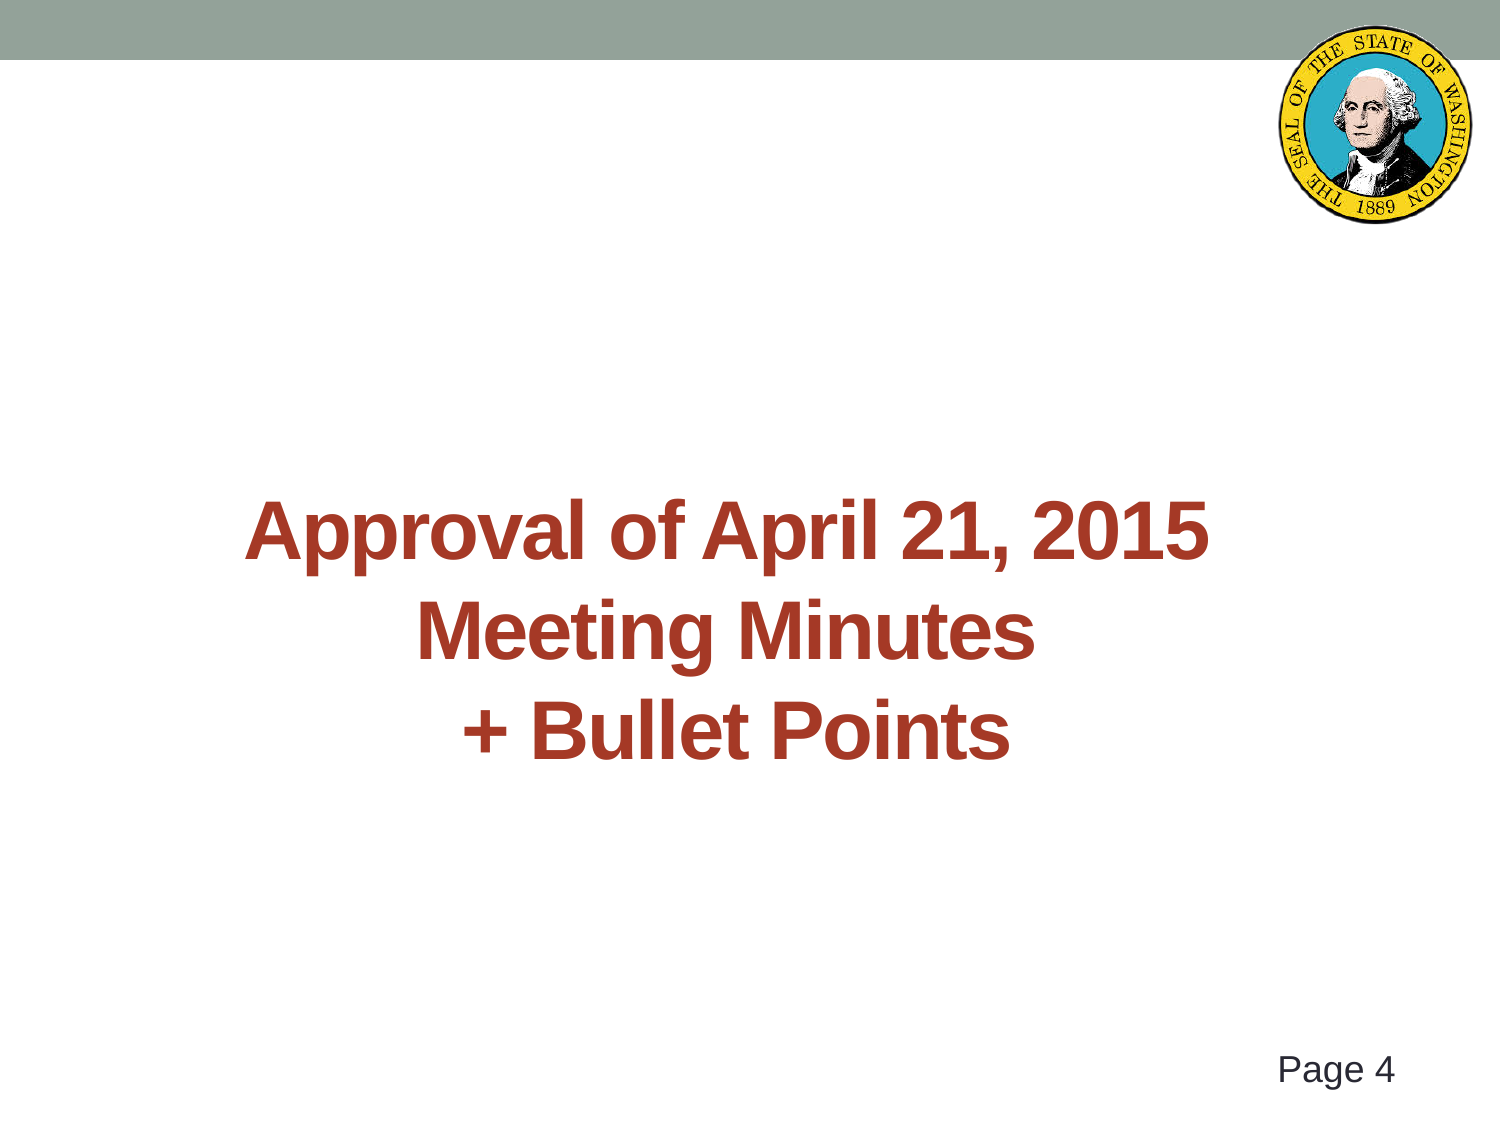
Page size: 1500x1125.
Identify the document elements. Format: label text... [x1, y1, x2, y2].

title Approval of April 21, 2015 Meeting Minutes + Bullet Points [137, 99, 1338, 1063]
picture [1275, 24, 1476, 225]
